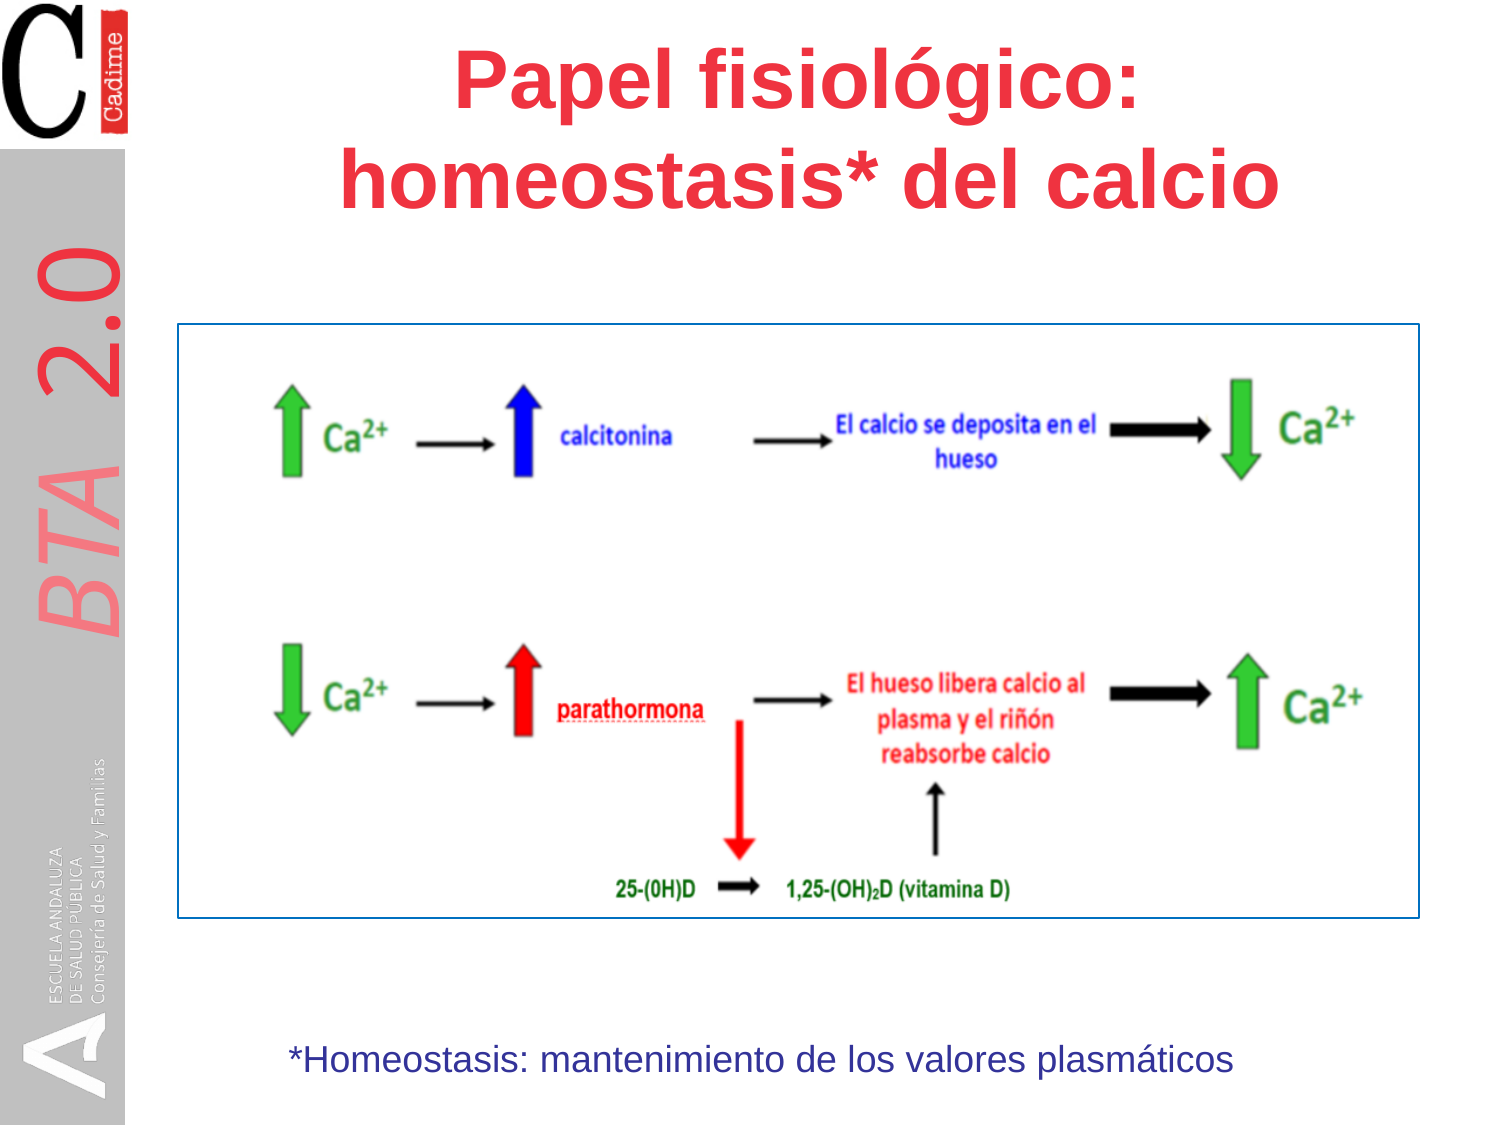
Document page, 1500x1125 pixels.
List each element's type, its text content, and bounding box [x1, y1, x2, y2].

text_box *Homeostasis: mantenimiento de los valores plasmáticos [273, 1027, 1292, 1088]
picture [0, 0, 135, 149]
title Papel fisiológico: homeostasis* del calcio [135, 17, 1485, 225]
picture [22, 754, 110, 1104]
picture [179, 324, 1419, 917]
